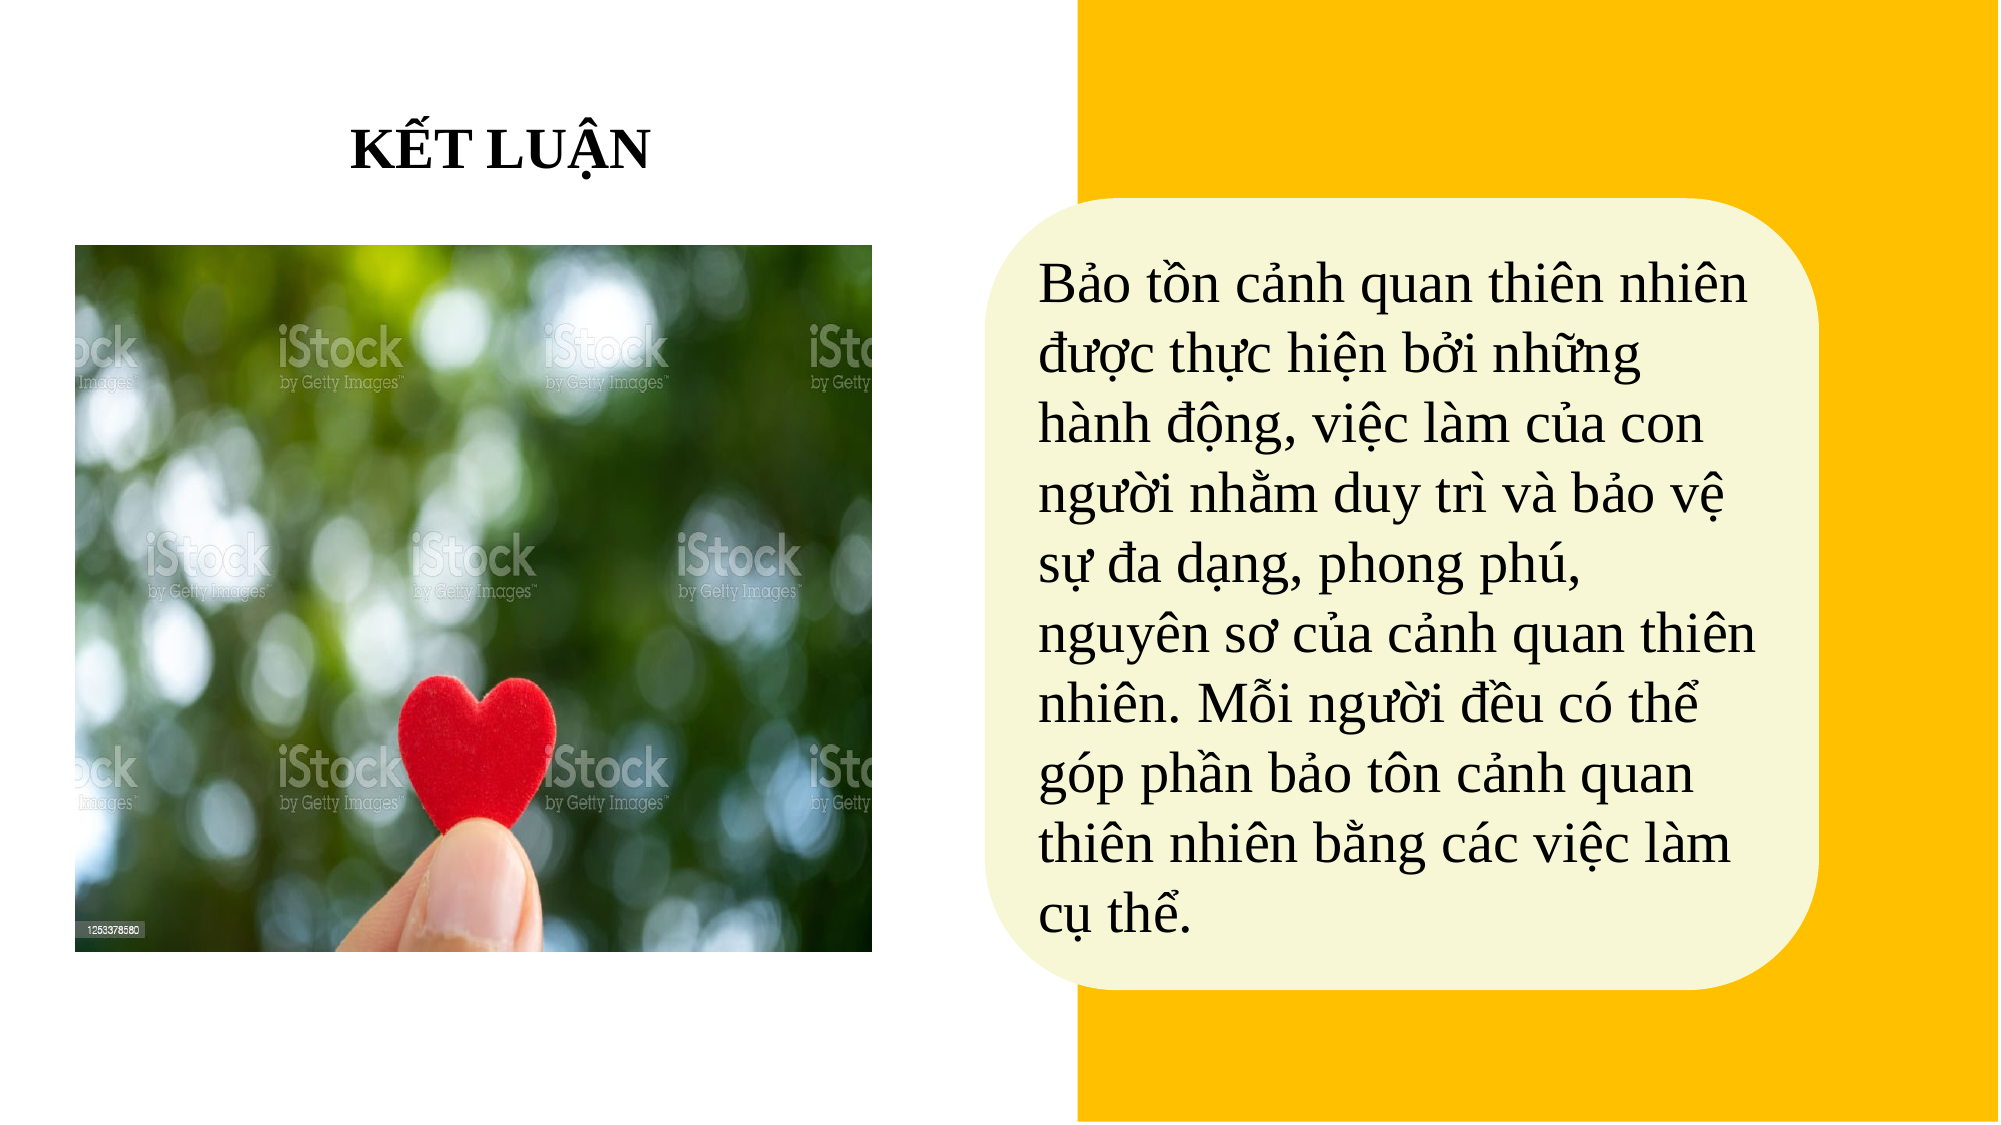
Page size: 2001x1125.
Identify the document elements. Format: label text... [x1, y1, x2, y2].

text_box [1076, 0, 1999, 1123]
text_box Bảo tồn cảnh quan thiên nhiên được thực hiện bởi những hành động, việc làm của con người nhằm duy trì và bảo vệ sự đa dạng, phong phú, nguyên sơ của cảnh quan thiên nhiên. Mỗi người đều có thể góp phần bảo tôn cảnh quan thiên nhiên bằng các việc làm cụ thể. [983, 197, 1820, 992]
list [75, 245, 872, 952]
text_box KẾT LUẬN [129, 102, 872, 188]
